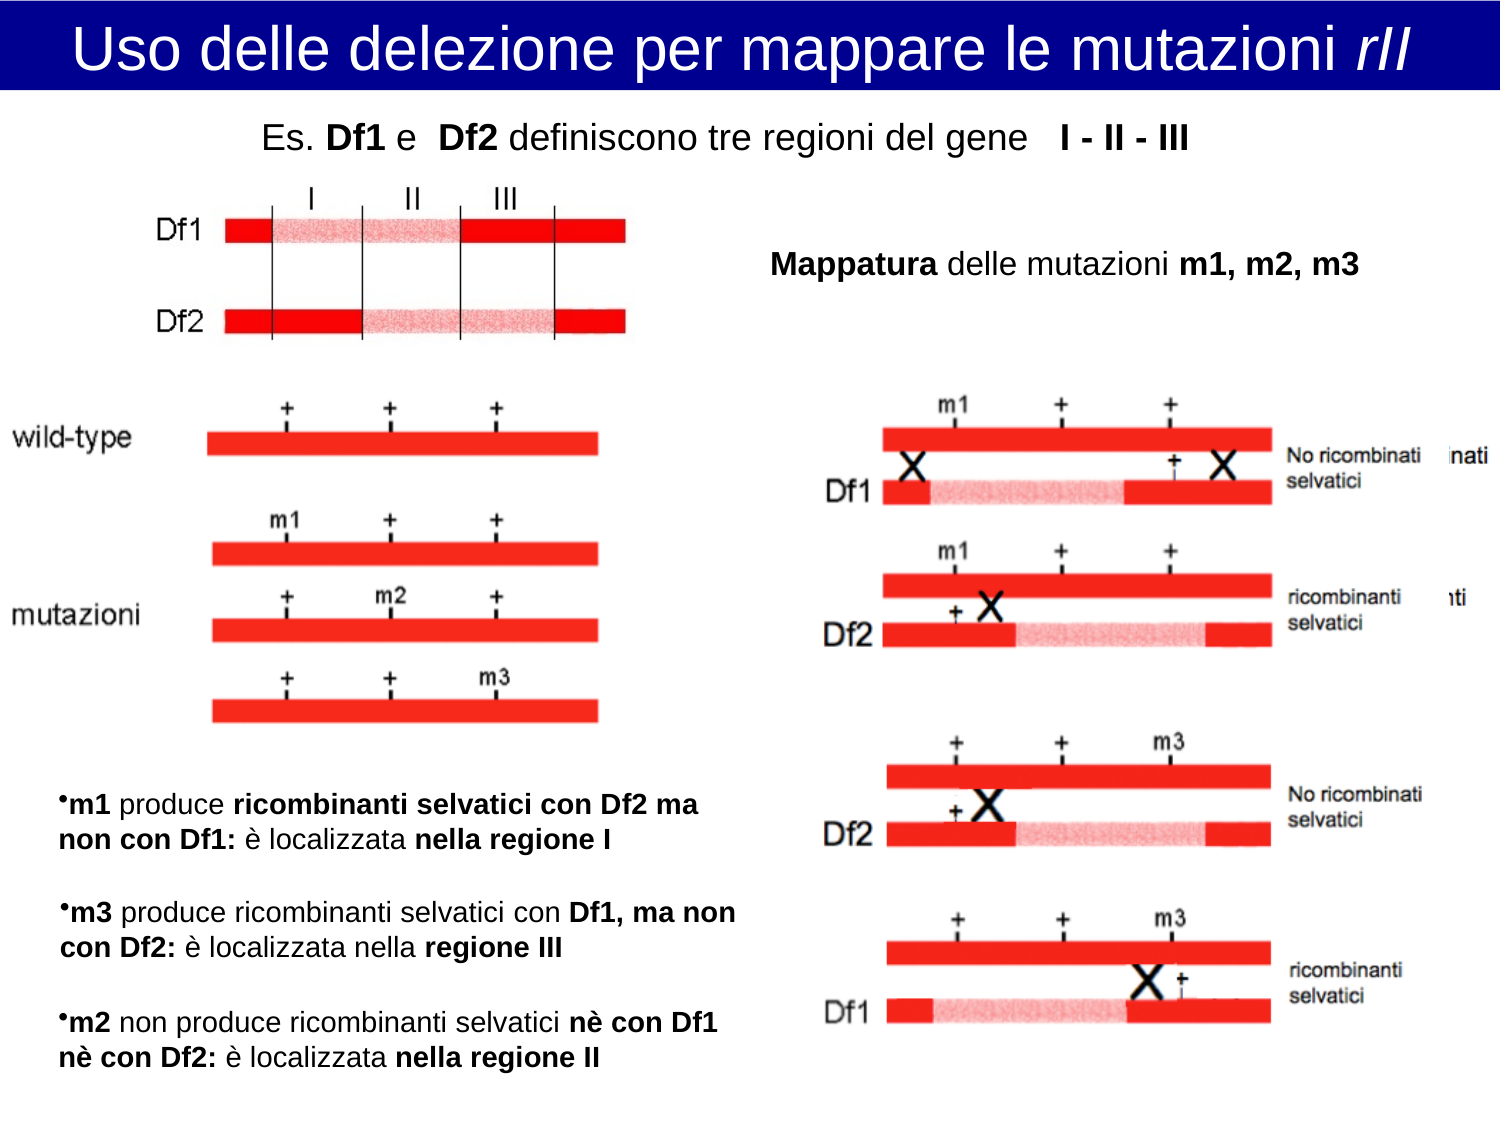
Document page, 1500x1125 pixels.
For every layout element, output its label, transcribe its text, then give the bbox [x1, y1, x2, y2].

text_box Uso delle delezione per mappare le mutazioni rII [0, 0, 1500, 91]
text_box Es. Df1 e Df2 definiscono tre regioni del gene I - II - III [253, 105, 1198, 165]
text_box m1 produce ricombinanti selvatici con Df2 ma non con Df1: è localizzata nella regione I [50, 777, 822, 863]
text_box Mappatura delle mutazioni m1, m2, m3 [762, 235, 1415, 290]
picture [0, 162, 1500, 1057]
text_box m2 non produce ricombinanti selvatici nè con Df1 nè con Df2: è localizzata nella regione II [50, 995, 824, 1081]
text_box m3 produce ricombinanti selvatici con Df1, ma non con Df2: è localizzata nella regione III [52, 885, 757, 971]
